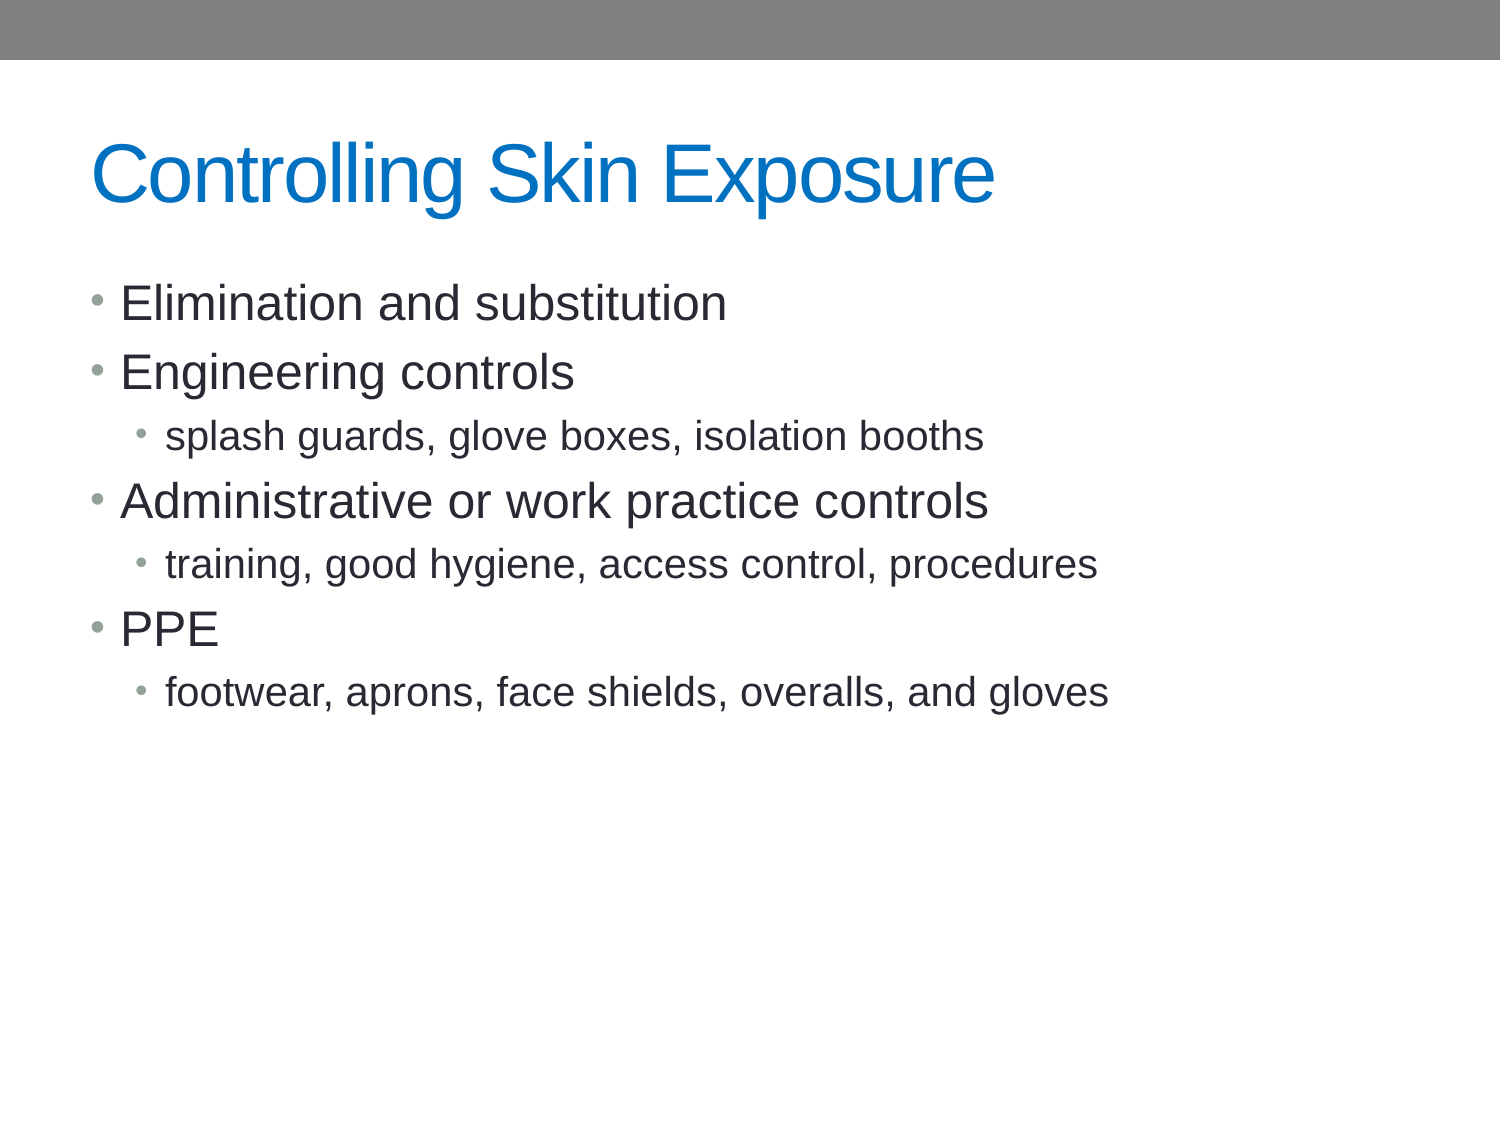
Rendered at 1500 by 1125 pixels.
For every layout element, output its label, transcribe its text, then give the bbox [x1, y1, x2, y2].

list Elimination and substitution Engineering controls splash guards, glove boxes, isolation booths Administrative or work practice controls training, good hygiene, access control, procedures PPE footwear, aprons, face shields, overalls, and gloves [75, 262, 1425, 1039]
title Controlling Skin Exposure [75, 87, 1425, 250]
